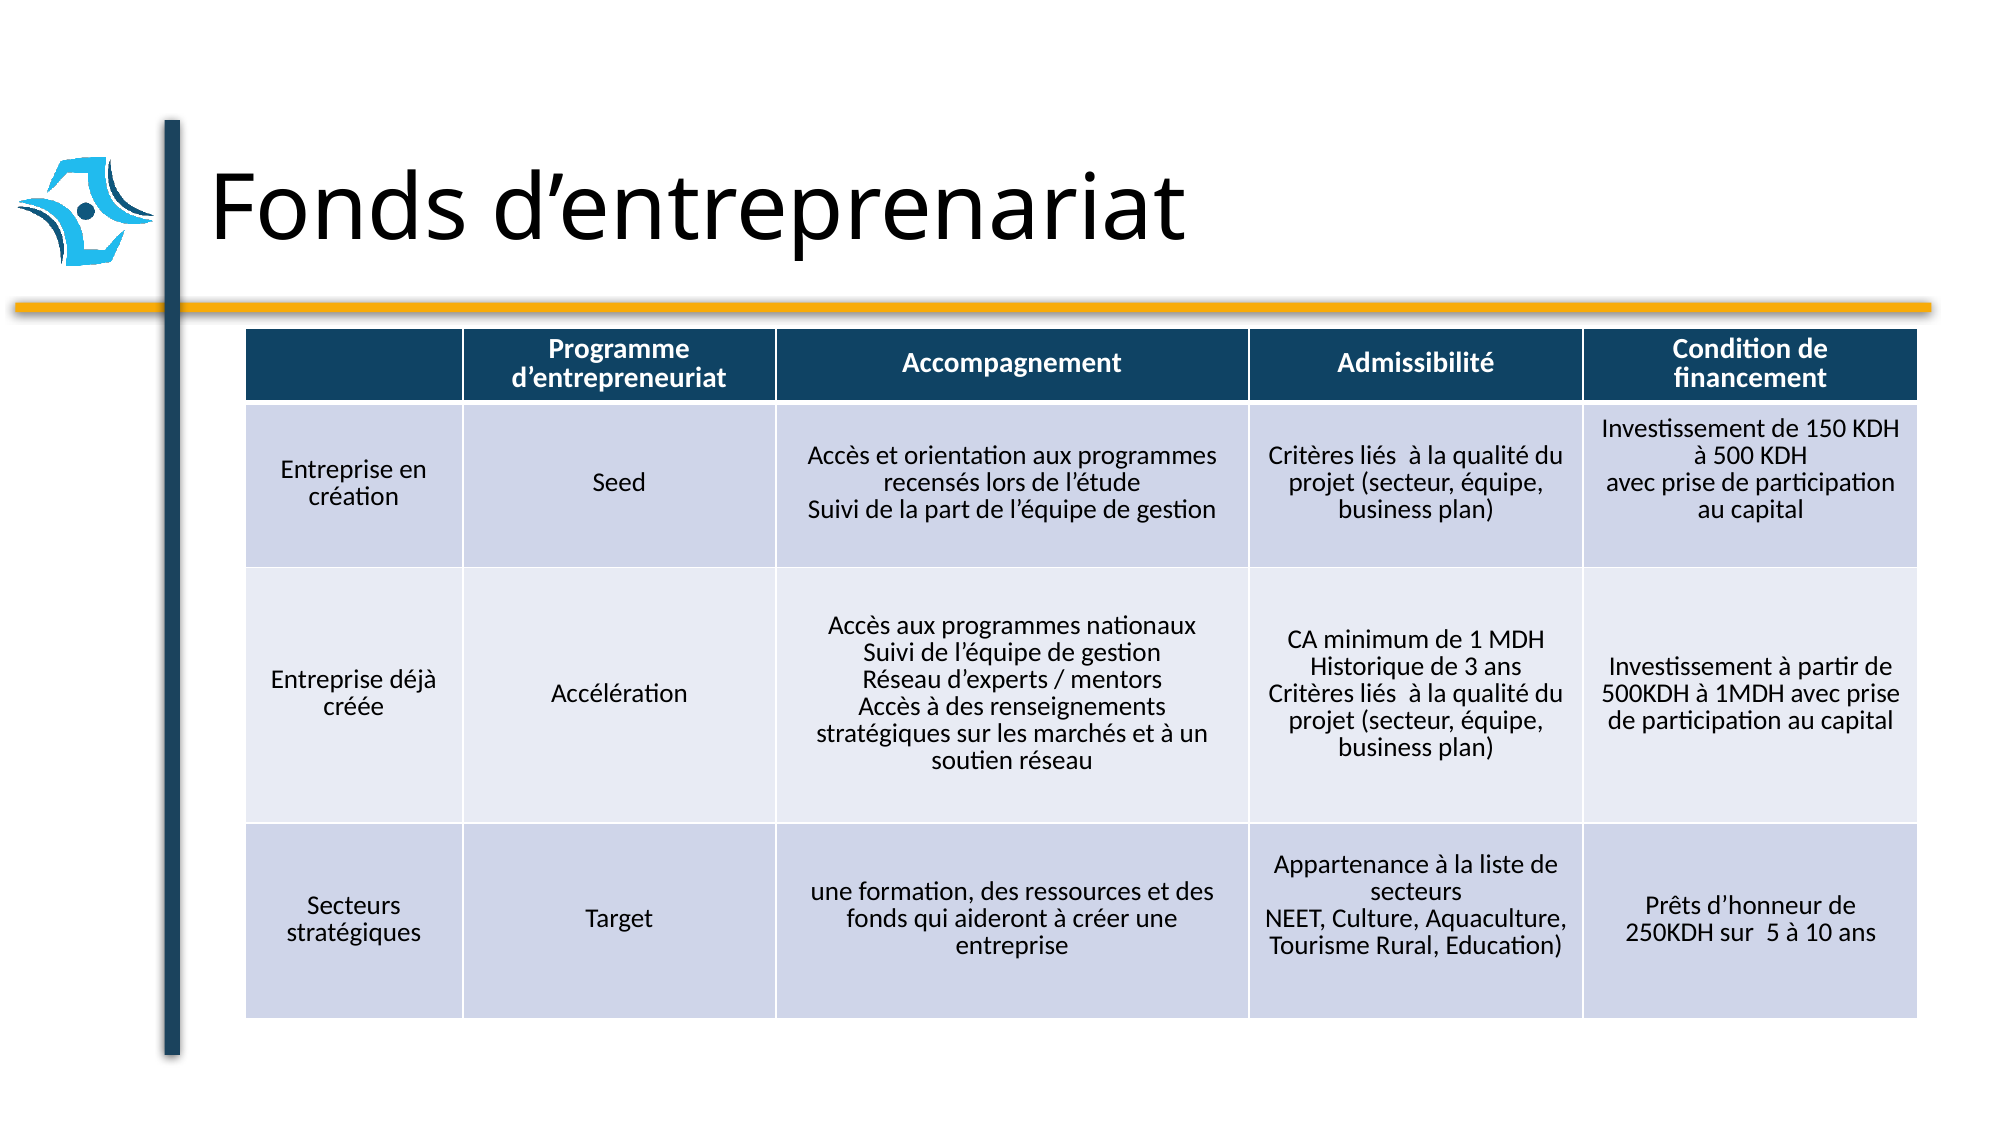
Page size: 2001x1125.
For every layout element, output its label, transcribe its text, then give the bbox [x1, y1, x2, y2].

picture [0, 116, 182, 306]
table_cell Entreprise en création [246, 405, 462, 567]
table_cell Investissement de 150 KDH à 500 KDH avec prise de participation au capital [1584, 405, 1917, 567]
table_cell CA minimum de 1 MDH Historique de 3 ans Critères liés à la qualité du projet (secteur, équipe, business plan) [1250, 568, 1582, 822]
table_cell Accès aux programmes nationaux Suivi de l’équipe de gestion Réseau d’experts / mentors Accès à des renseignements stratégiques sur les marchés et à un soutien réseau [777, 568, 1248, 822]
table_cell Appartenance à la liste de secteurs NEET, Culture, Aquaculture, Tourisme Rural, Education) [1250, 824, 1582, 1018]
table_header Admissibilité [1250, 329, 1582, 400]
table_cell Prêts d’honneur de 250KDH sur 5 à 10 ans [1584, 824, 1917, 1018]
table_header Accompagnement [777, 329, 1248, 400]
table_header [246, 329, 462, 400]
table_cell Seed [464, 405, 775, 567]
title Fonds d’entreprenariat [193, 120, 1919, 300]
table_cell Entreprise déjà créée [246, 568, 462, 822]
table_header Programme d’entrepreneuriat [464, 329, 775, 400]
table_cell Accélération [464, 568, 775, 822]
table_cell Investissement à partir de 500KDH à 1MDH avec prise de participation au capital [1584, 568, 1917, 822]
table_cell Accès et orientation aux programmes recensés lors de l’étude Suivi de la part de l’équipe de gestion [777, 405, 1248, 567]
table_cell Secteurs stratégiques [246, 824, 462, 1018]
table_cell une formation, des ressources et des fonds qui aideront à créer une entreprise [777, 824, 1248, 1018]
table_cell Critères liés à la qualité du projet (secteur, équipe, business plan) [1250, 405, 1582, 567]
table_header Condition de financement [1584, 329, 1917, 400]
table_cell Target [464, 824, 775, 1018]
